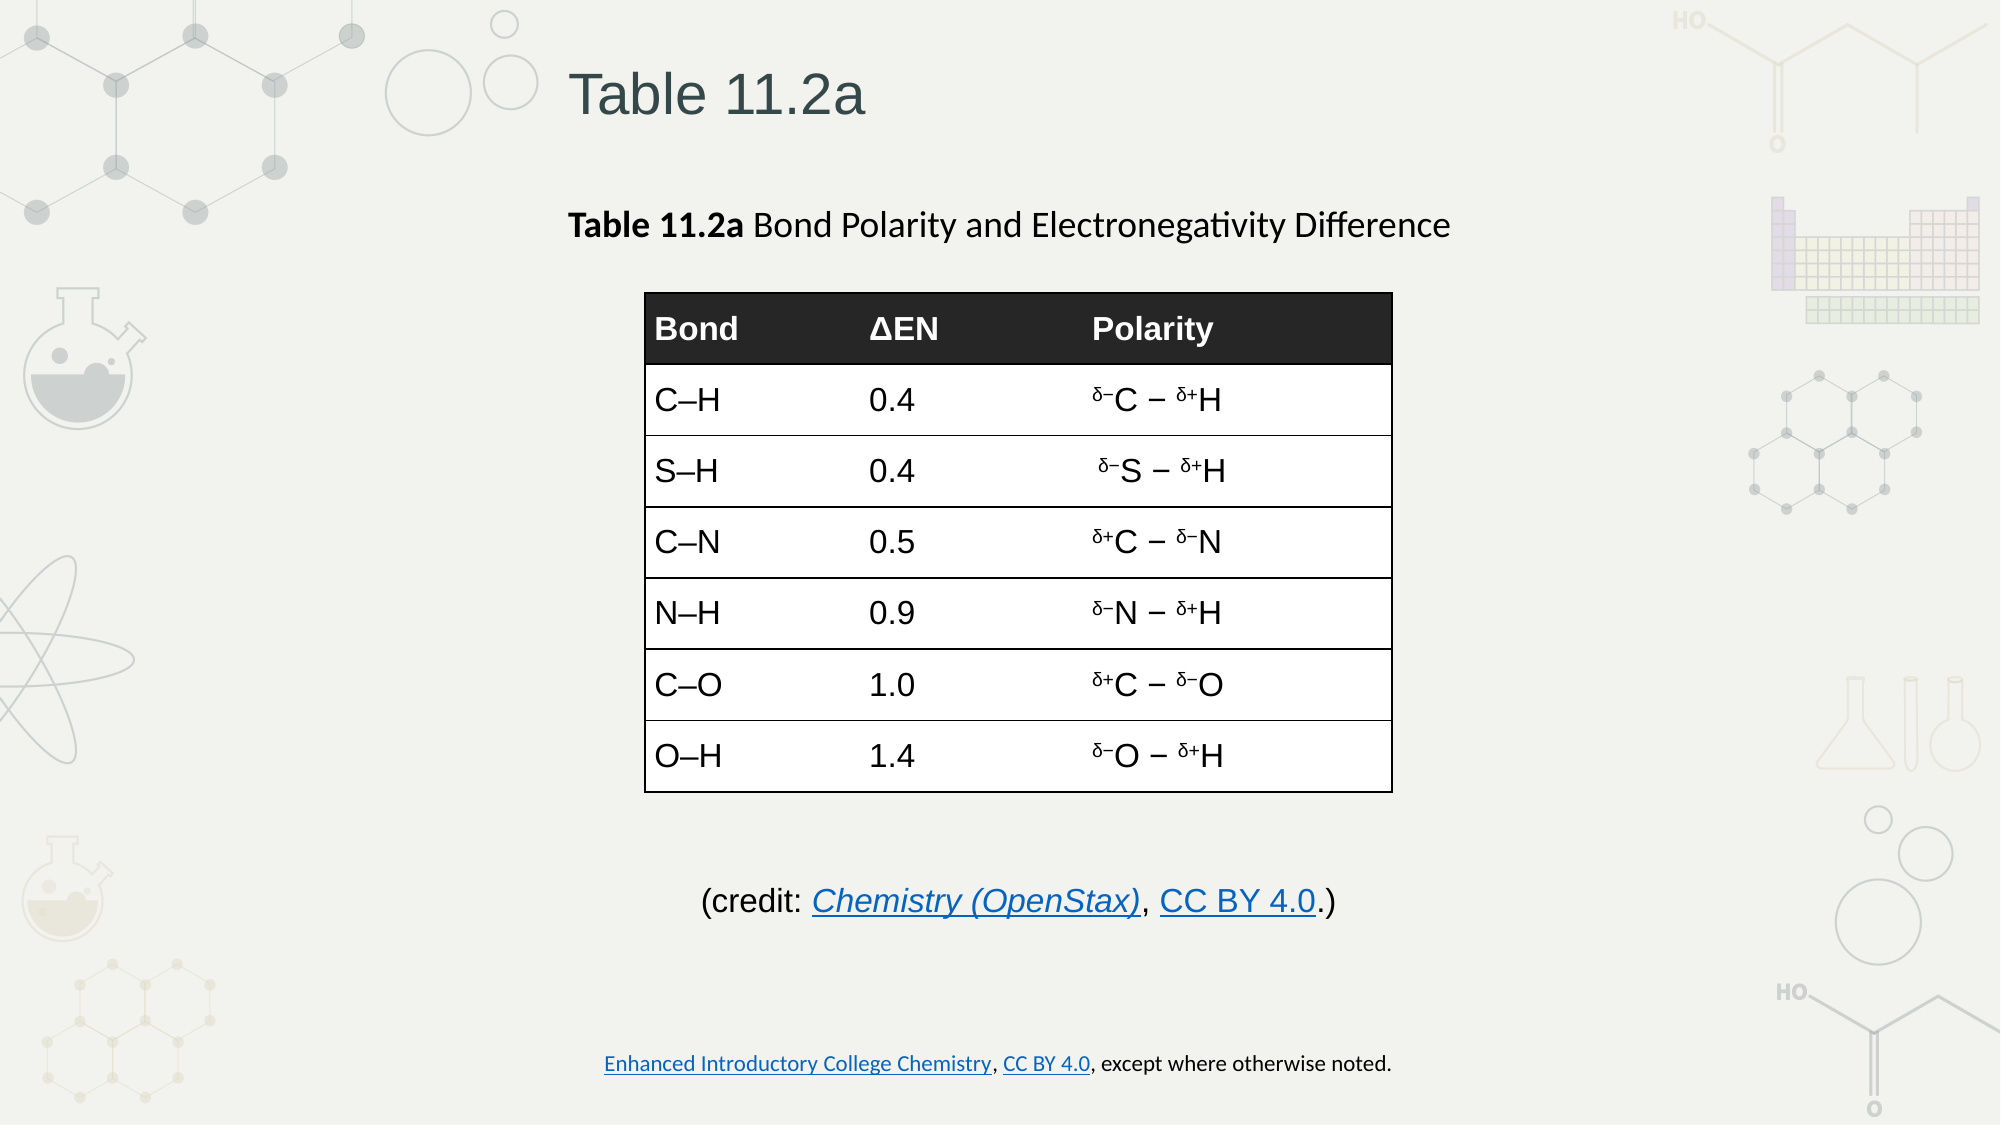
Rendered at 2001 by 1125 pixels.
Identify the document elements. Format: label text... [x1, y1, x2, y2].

table_cell δ+C − δ−O [1083, 650, 1391, 720]
table_header ΔEN [860, 294, 1083, 363]
table_cell δ−O − δ+H [1083, 721, 1391, 791]
table_cell 0.5 [860, 508, 1083, 577]
table_cell C–N [646, 508, 860, 577]
table_cell δ−N − δ+H [1083, 579, 1391, 648]
picture [0, 0, 2001, 1125]
table_cell δ−C − δ+H [1083, 365, 1391, 435]
table_cell O–H [646, 721, 860, 791]
table_cell 0.9 [860, 579, 1083, 648]
table_cell 0.4 [860, 365, 1083, 435]
text_box (credit: Chemistry (OpenStax), CC BY 4.0.) [686, 872, 1352, 927]
table_cell 1.4 [860, 721, 1083, 791]
table_cell S–H [646, 436, 860, 506]
table_cell C–H [646, 365, 860, 435]
table_header Polarity [1083, 294, 1391, 363]
table_cell N–H [646, 579, 860, 648]
title Table 11.2a [553, 29, 1199, 136]
table_header Bond [646, 294, 860, 363]
table_cell 1.0 [860, 650, 1083, 720]
table_cell δ−S − δ+H [1083, 436, 1391, 506]
table_cell C–O [646, 650, 860, 720]
text_box Table 11.2a Bond Polarity and Electronegativity Difference [553, 192, 1782, 252]
table_cell δ+C − δ−N [1083, 508, 1391, 577]
table_cell 0.4 [860, 436, 1083, 506]
